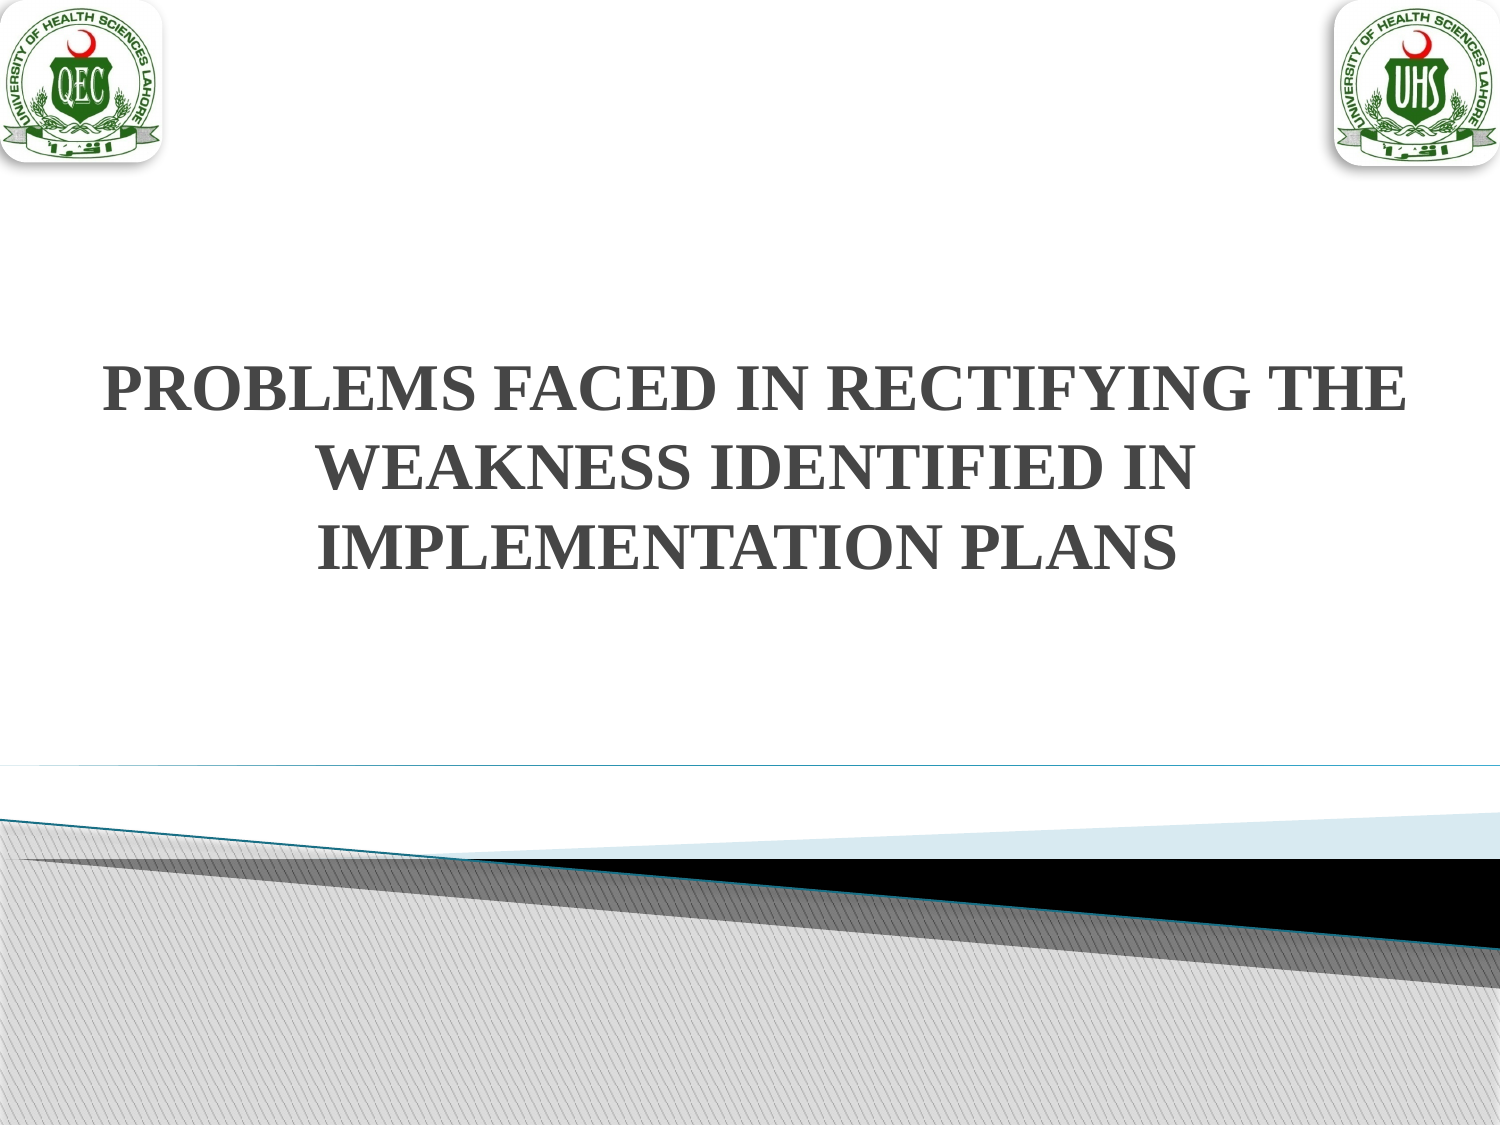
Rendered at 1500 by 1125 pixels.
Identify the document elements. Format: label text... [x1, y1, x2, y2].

title PROBLEMS FACED IN RECTIFYING THE WEAKNESS IDENTIFIED IN IMPLEMENTATION PLANS [37, 299, 1475, 591]
picture [1333, 0, 1500, 166]
picture [5, 859, 1500, 989]
picture [0, 0, 163, 163]
